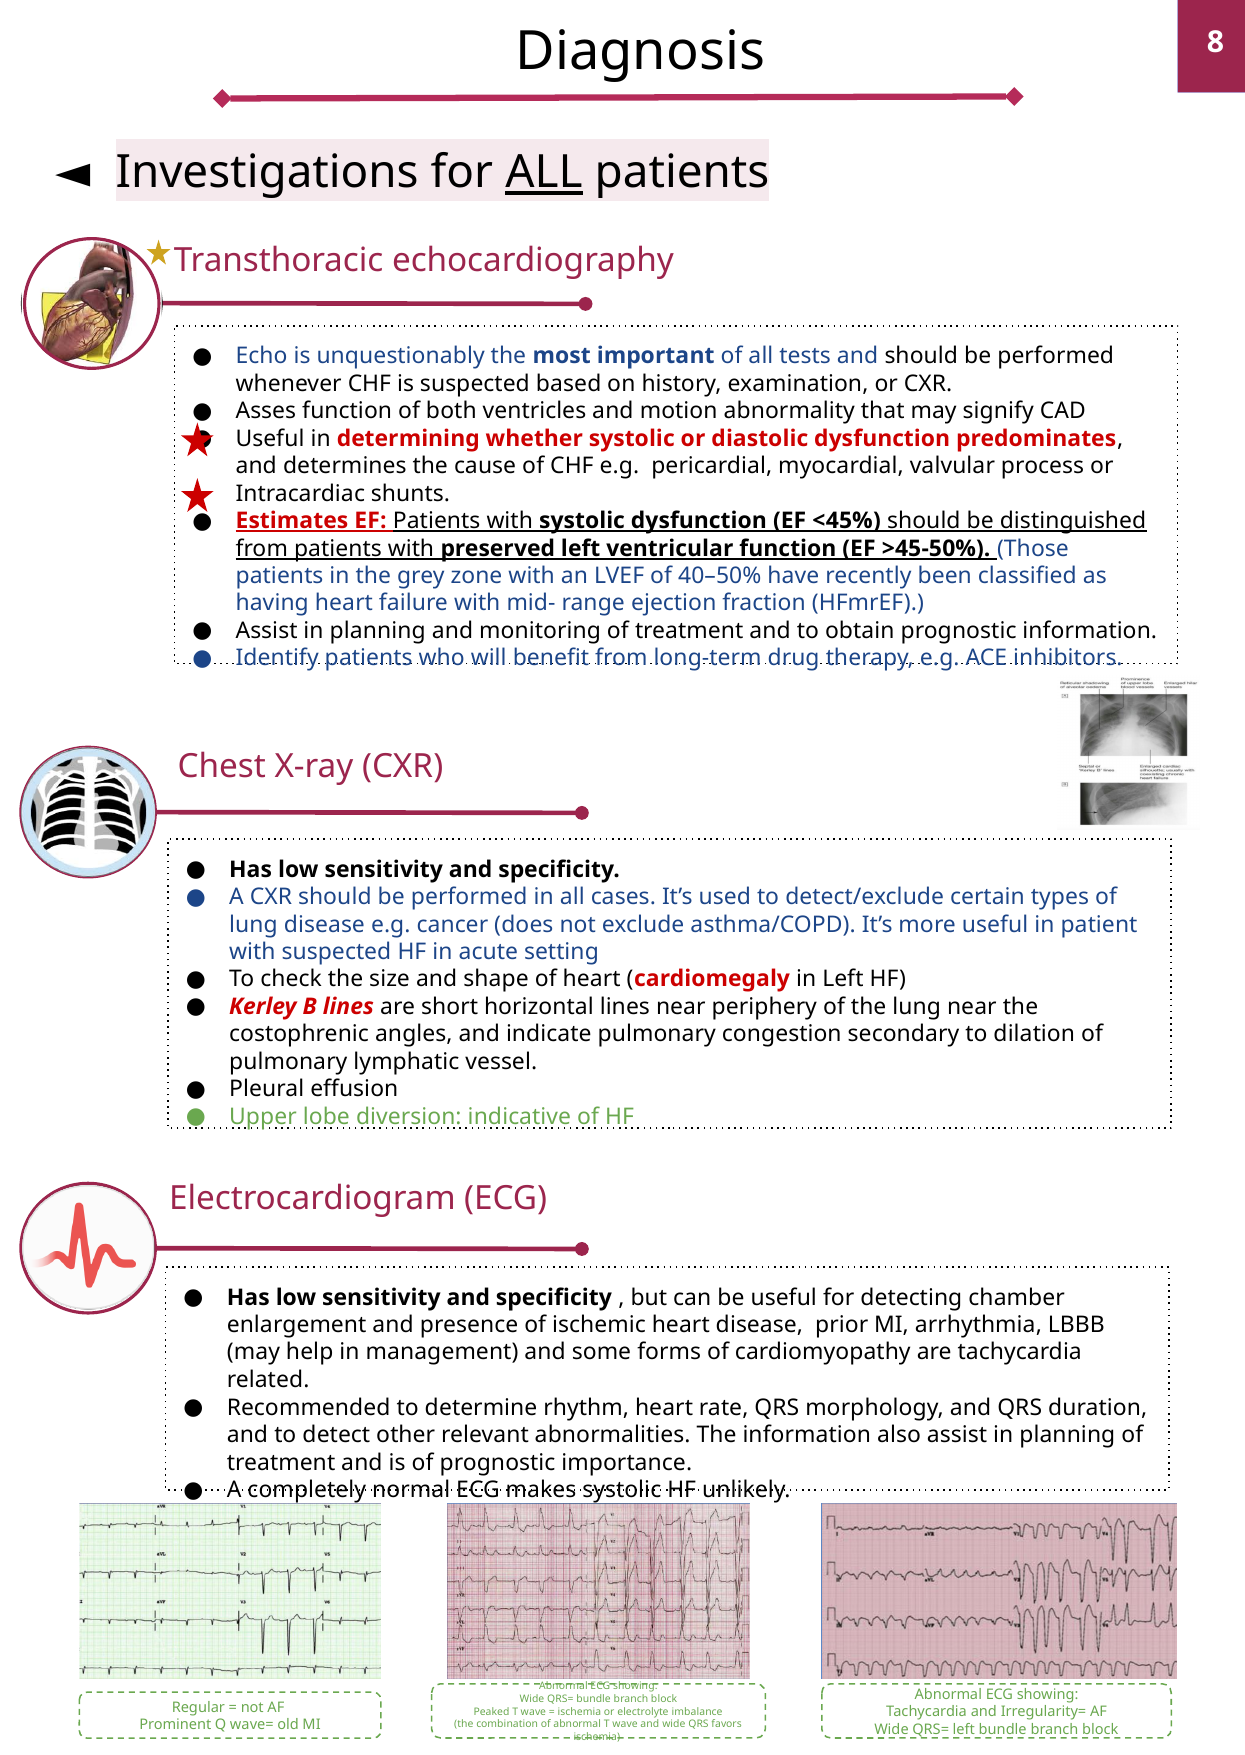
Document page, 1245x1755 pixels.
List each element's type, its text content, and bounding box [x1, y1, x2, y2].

text_box Transthoracic echocardiography [158, 222, 772, 287]
text_box Abnormal ECG showing: Wide QRS= bundle branch block Peaked T wave = ischemia or electrolyte imbalance (the combination of abnormal T wave and wide QRS favors ischemia) [431, 1683, 766, 1738]
picture [1057, 675, 1200, 831]
picture [447, 1503, 750, 1680]
picture [20, 746, 156, 878]
text_box Diagnosis [223, 0, 1058, 107]
picture [79, 1503, 382, 1680]
text_box [181, 478, 214, 512]
text_box Electrocardiogram (ECG) [154, 1161, 767, 1225]
text_box [181, 422, 214, 457]
text_box Investigations for ALL patients [25, 127, 896, 202]
text_box Abnormal ECG showing: Tachycardia and Irregularity= AF Wide QRS= left bundle branch block [821, 1687, 1172, 1738]
text_box Has low sensitivity and specificity. A CXR should be performed in all cases. It’s used to detect/exclude certain types of lung disease e.g. cancer (does not exclude asthma/COPD). It’s more useful in patient with suspected HF in acute setting To check the size and shape of heart (cardiomegaly in Left HF) Kerley B lines are short horizontal lines near periphery of the lung near the costophrenic angles, and indicate pulmonary congestion secondary to dilation of pulmonary lymphatic vessel. Pleural effusion Upper lobe diversion: indicative of HF [168, 839, 1172, 1129]
text_box Regular = not AF Prominent Q wave= old MI [79, 1692, 381, 1739]
picture [5, 1169, 171, 1325]
text_box Echo is unquestionably the most important of all tests and should be performed whenever CHF is suspected based on history, examination, or CXR. Asses function of both ventricles and motion abnormality that may signify CAD Useful in determining whether systolic or diastolic dysfunction predominates, and determines the cause of CHF e.g. pericardial, myocardial, valvular process or Intracardiac shunts. Estimates EF: Patients with systolic dysfunction (EF <45%) should be distinguished from patients with preserved left ventricular function (EF >45-50%). (Those patients in the grey zone with an LVEF of 40–50% have recently been classified as having heart failure with mid- range ejection fraction (HFmrEF).) Assist in planning and monitoring of treatment and to obtain prognostic information. Identify patients who will benefit from long-term drug therapy, e.g. ACE inhibitors. [174, 325, 1178, 664]
picture [821, 1503, 1177, 1680]
text_box Has low sensitivity and specificity , but can be useful for detecting chamber enlargement and presence of ischemic heart disease, prior MI, arrhythmia, LBBB (may help in management) and some forms of cardiomyopathy are tachycardia related. Recommended to determine rhythm, heart rate, QRS morphology, and QRS duration, and to detect other relevant abnormalities. The information also assist in planning of treatment and is of prognostic importance. A completely normal ECG makes systolic HF unlikely. [165, 1267, 1169, 1491]
picture [20, 238, 163, 369]
text_box Chest X-ray (CXR) [162, 729, 776, 793]
